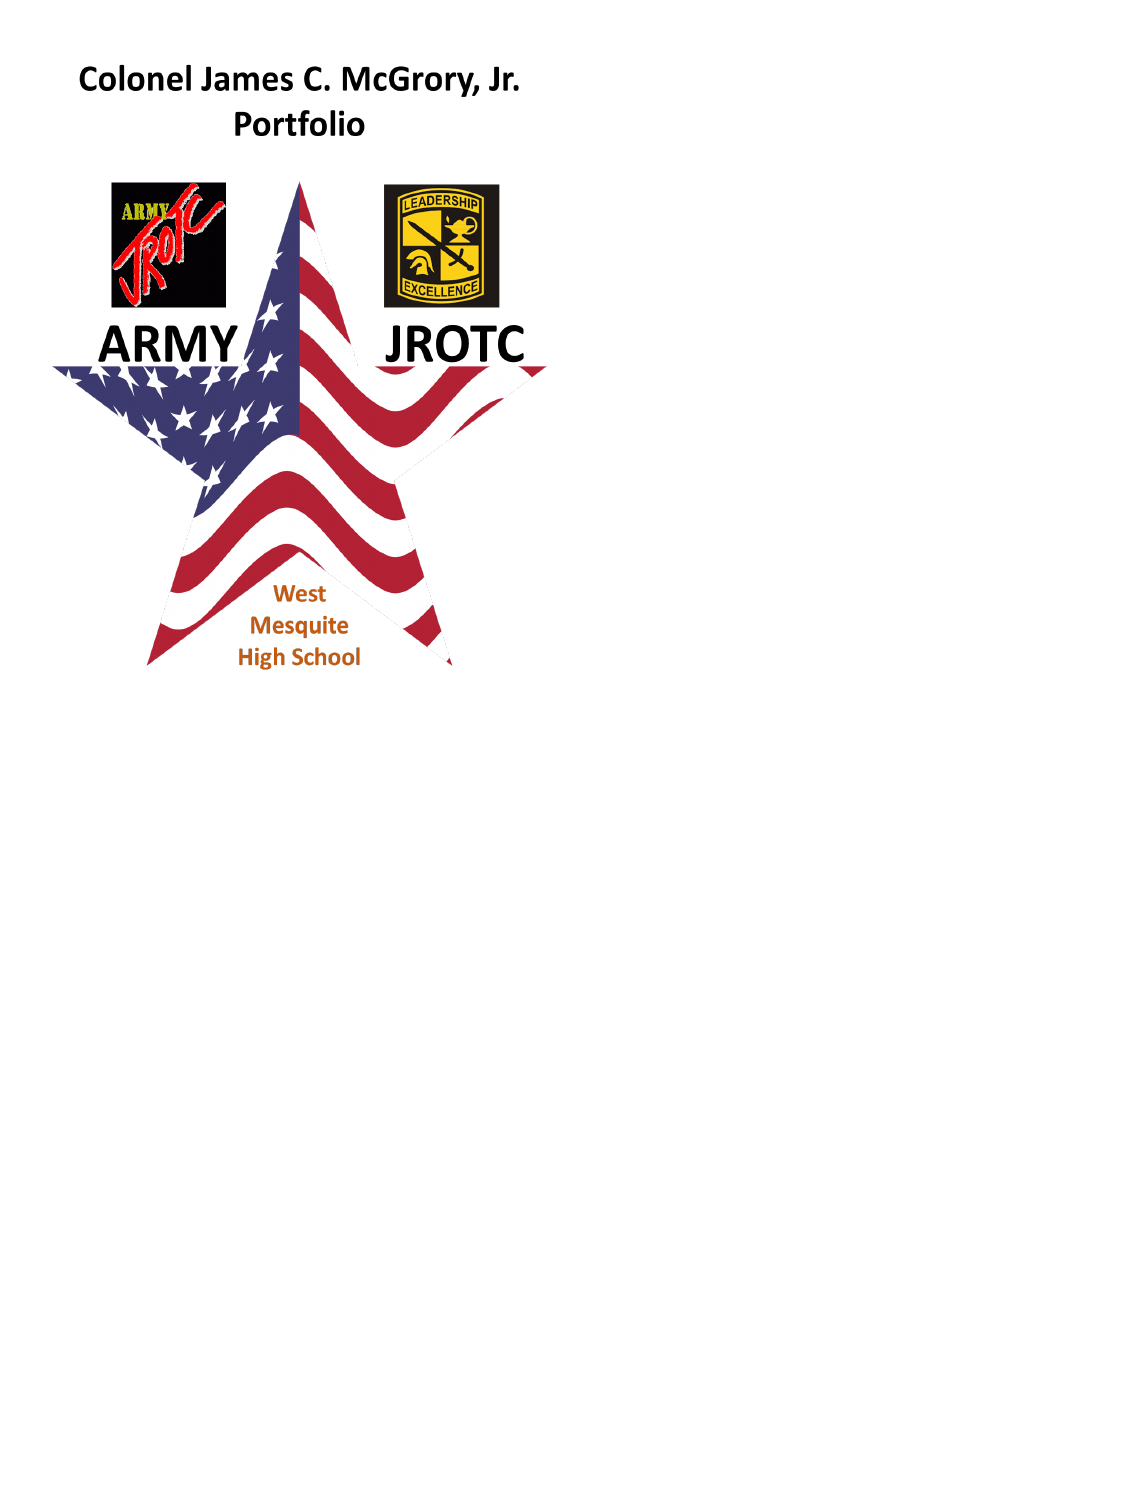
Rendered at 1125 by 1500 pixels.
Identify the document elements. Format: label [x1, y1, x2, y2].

picture [52, 43, 558, 688]
